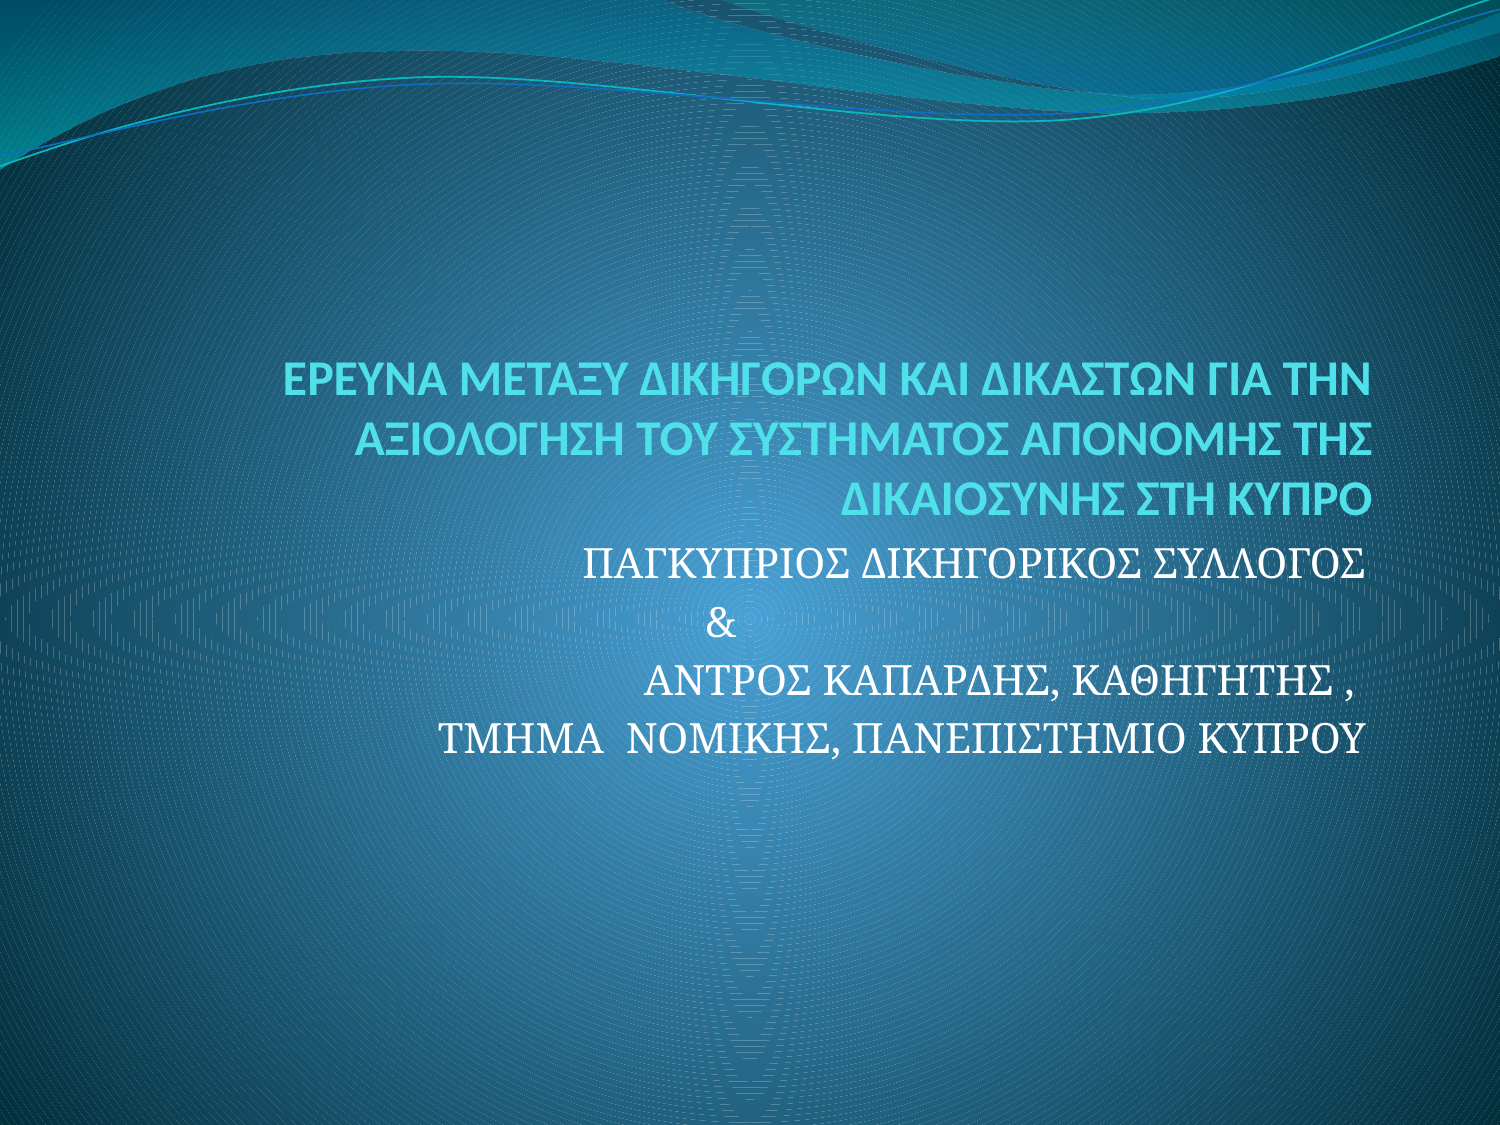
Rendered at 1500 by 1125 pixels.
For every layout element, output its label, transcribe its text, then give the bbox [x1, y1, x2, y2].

title ΕΡΕΥΝΑ ΜΕΤΑΞΥ ΔΙΚΗΓΟΡΩΝ ΚΑΙ ΔΙΚΑΣΤΩΝ ΓΙΑ ΤΗΝ ΑΞΙΟΛΟΓΗΣΗ ΤΟΥ ΣΥΣΤΗΜΑΤΟΣ ΑΠΟΝΟΜΗΣ ΤΗΣ ΔΙΚΑΙΟΣΥΝΗΣ ΣΤΗ ΚΥΠΡΟ [87, 224, 1376, 525]
subtitle ΠΑΓΚΥΠΡΙΟΣ ΔΙΚΗΓΟΡΙΚΟΣ ΣΥΛΛΟΓΟΣ & ΑΝΤΡΟΣ ΚΑΠΑΡΔΗΣ, ΚΑΘΗΓΗΤΗΣ , ΤΜΗΜΑ ΝΟΜΙΚΗΣ, ΠΑΝΕΠΙΣΤΗΜΙΟ ΚΥΠΡΟΥ [87, 529, 1376, 818]
